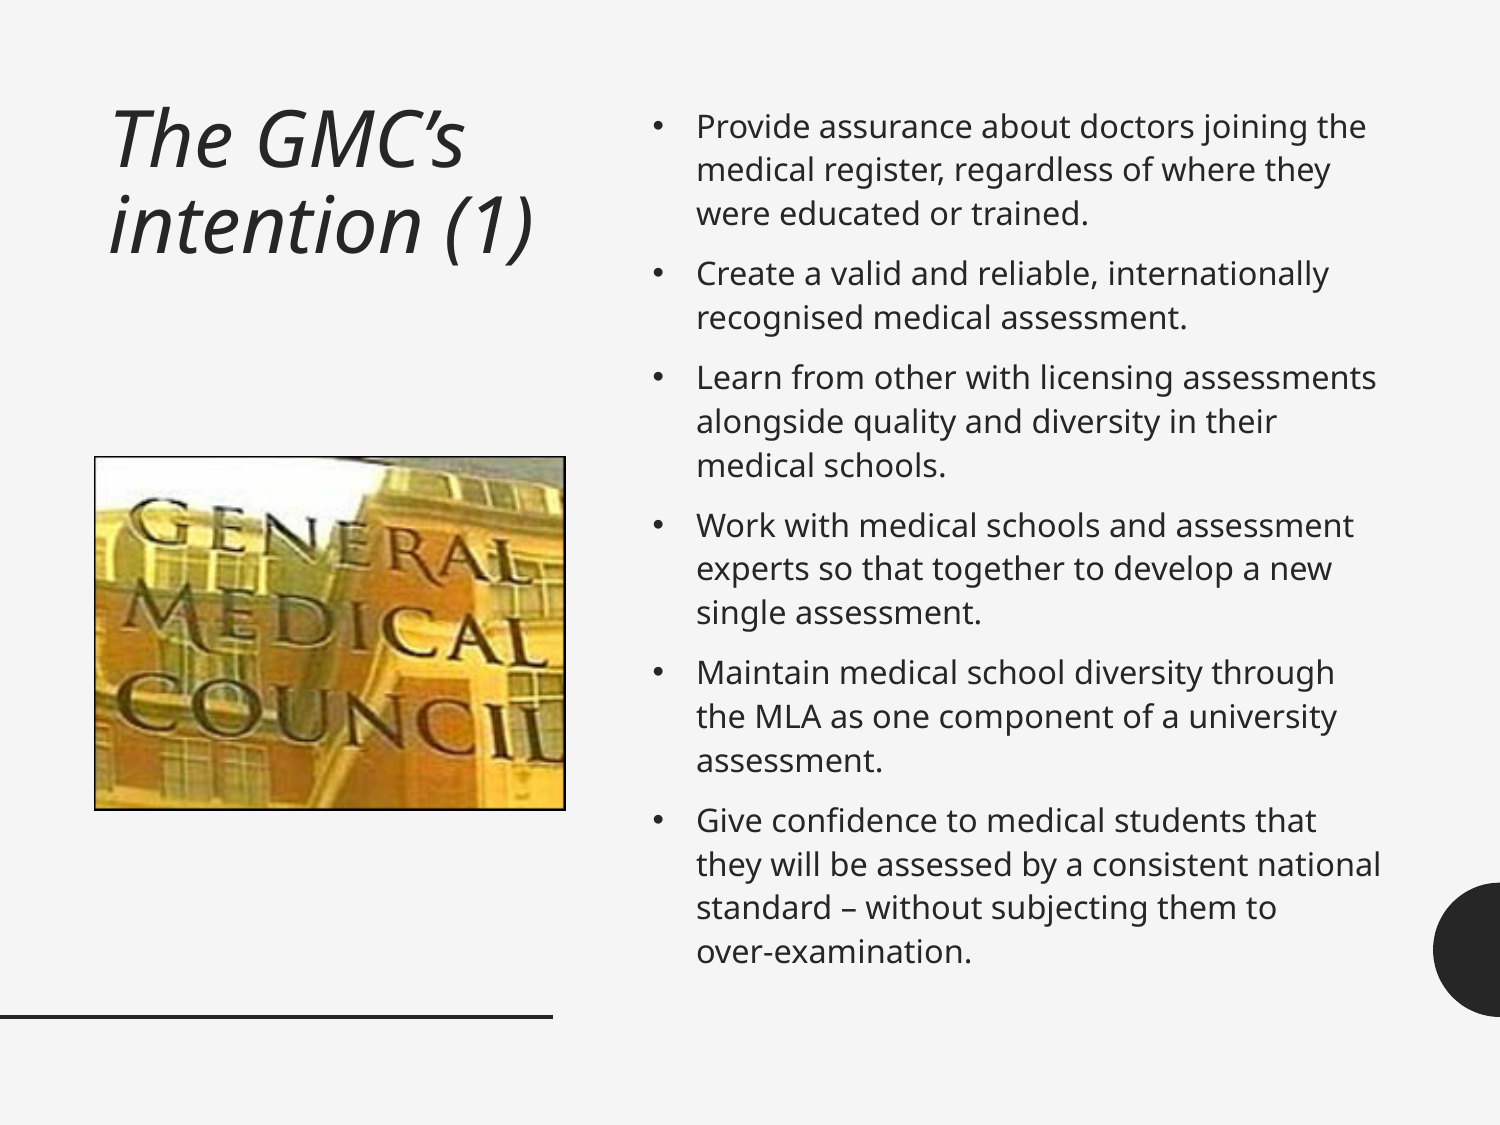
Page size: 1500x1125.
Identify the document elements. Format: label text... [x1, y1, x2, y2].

list Provide assurance about doctors joining the medical register, regardless of where they were educated or trained. Create a valid and reliable, internationally recognised medical assessment. Learn from other with licensing assessments alongside quality and diversity in their medical schools. Work with medical schools and assessment experts so that together to develop a new single assessment. Maintain medical school diversity through the MLA as one component of a university assessment. Give confidence to medical students that they will be assessed by a consistent national standard – without subjecting them to over-examination. [637, 93, 1407, 1022]
title The GMC’s intention (1) [93, 91, 566, 905]
picture [94, 456, 566, 811]
